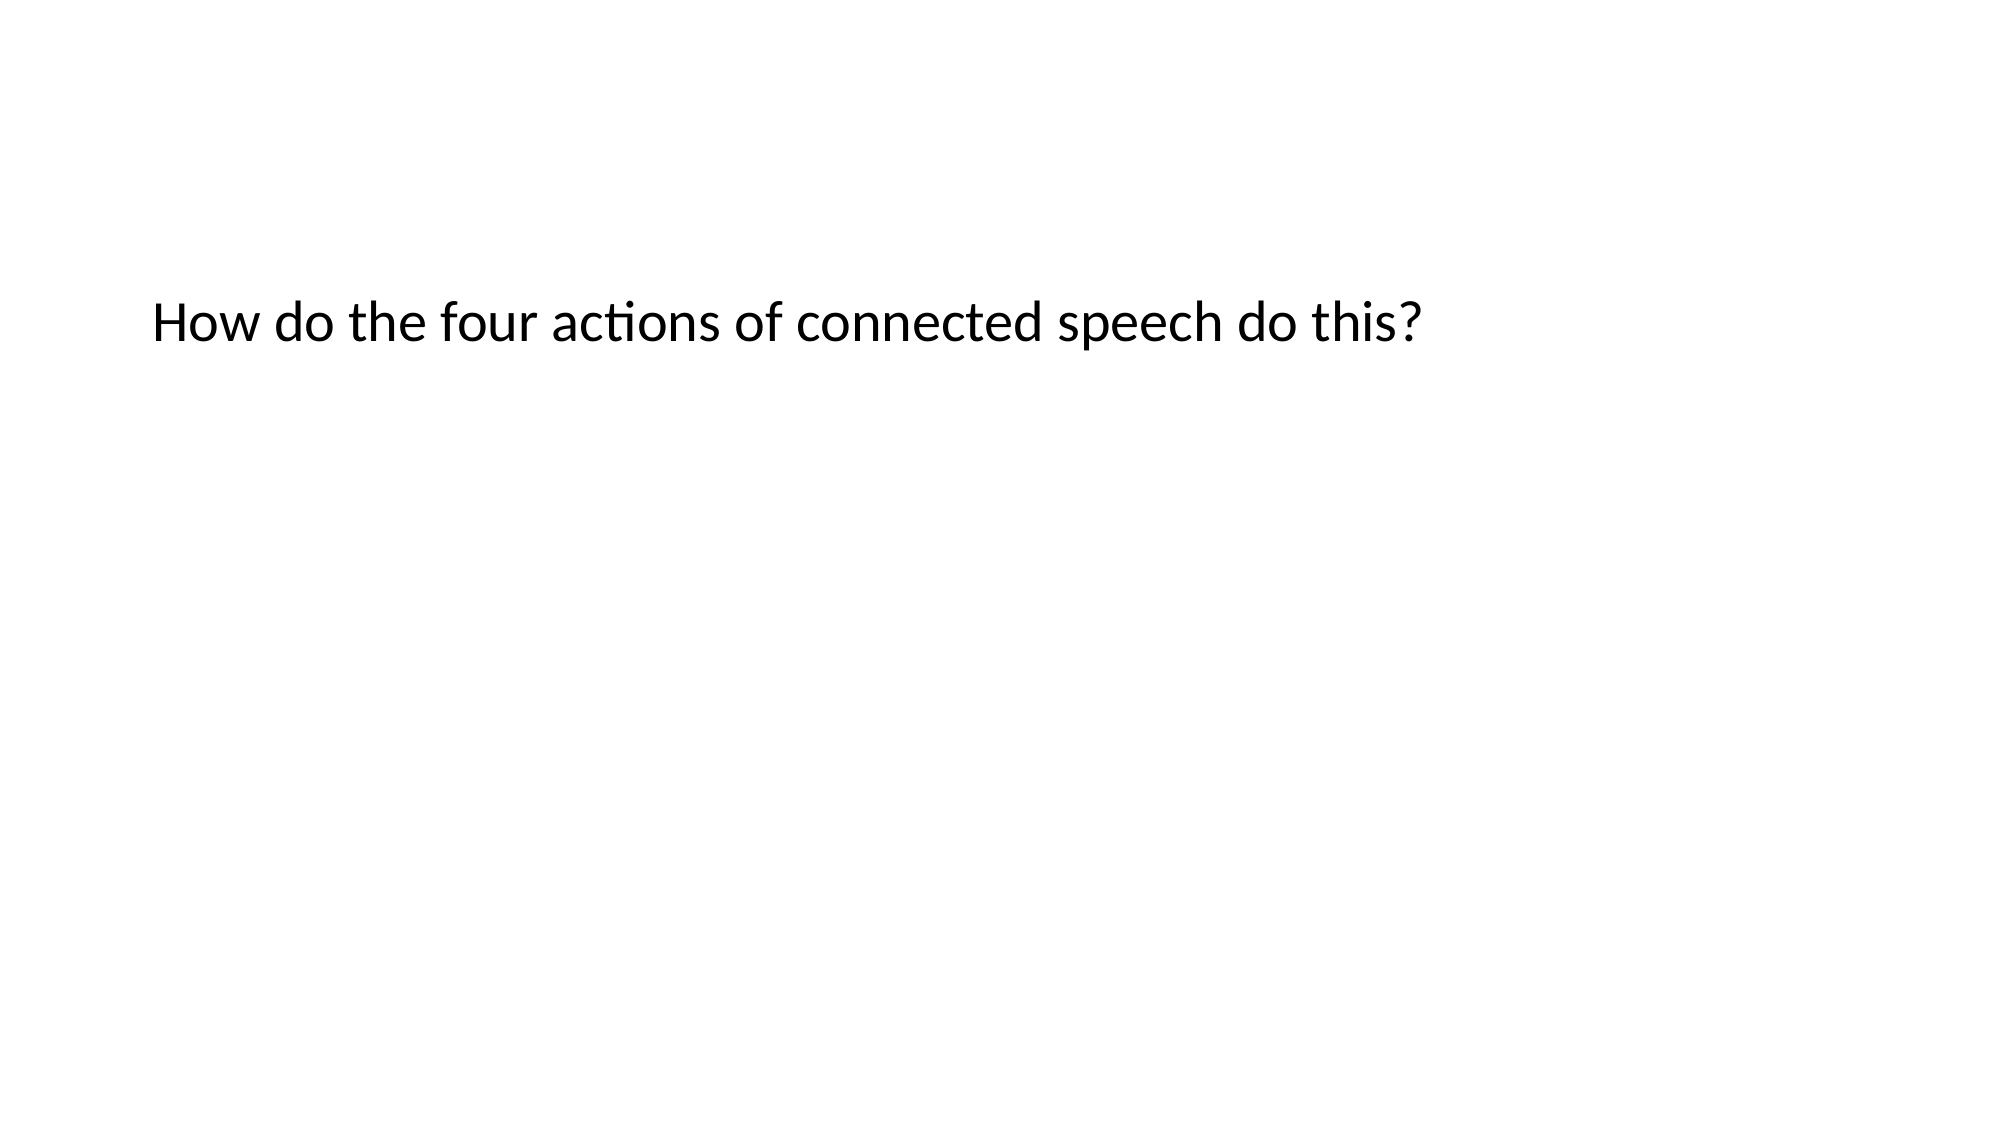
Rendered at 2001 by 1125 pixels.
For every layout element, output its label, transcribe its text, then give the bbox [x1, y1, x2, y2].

list How do the four actions of connected speech do this? [137, 108, 1863, 1014]
